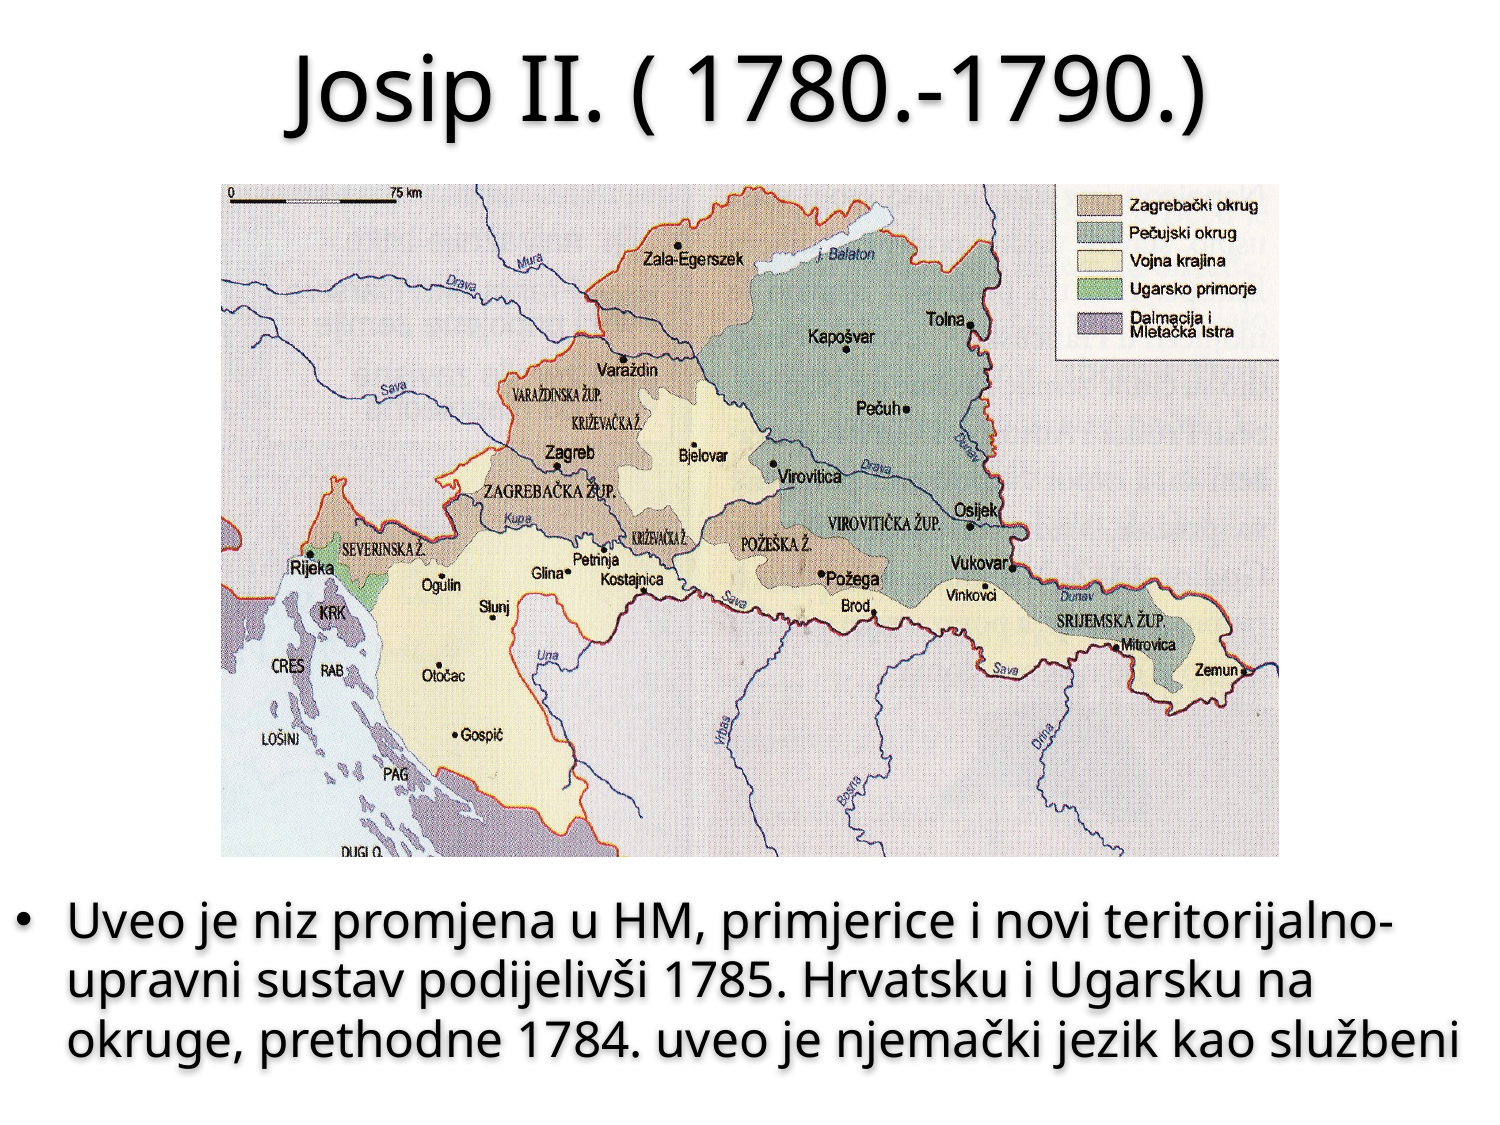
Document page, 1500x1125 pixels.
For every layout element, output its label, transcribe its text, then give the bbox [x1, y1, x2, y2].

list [221, 184, 1279, 857]
list Uveo je niz promjena u HM, primjerice i novi teritorijalno-upravni sustav podijelivši 1785. Hrvatsku i Ugarsku na okruge, prethodne 1784. uveo je njemački jezik kao službeni [0, 881, 1500, 1125]
title Josip II. ( 1780.-1790.) [74, 18, 1426, 151]
